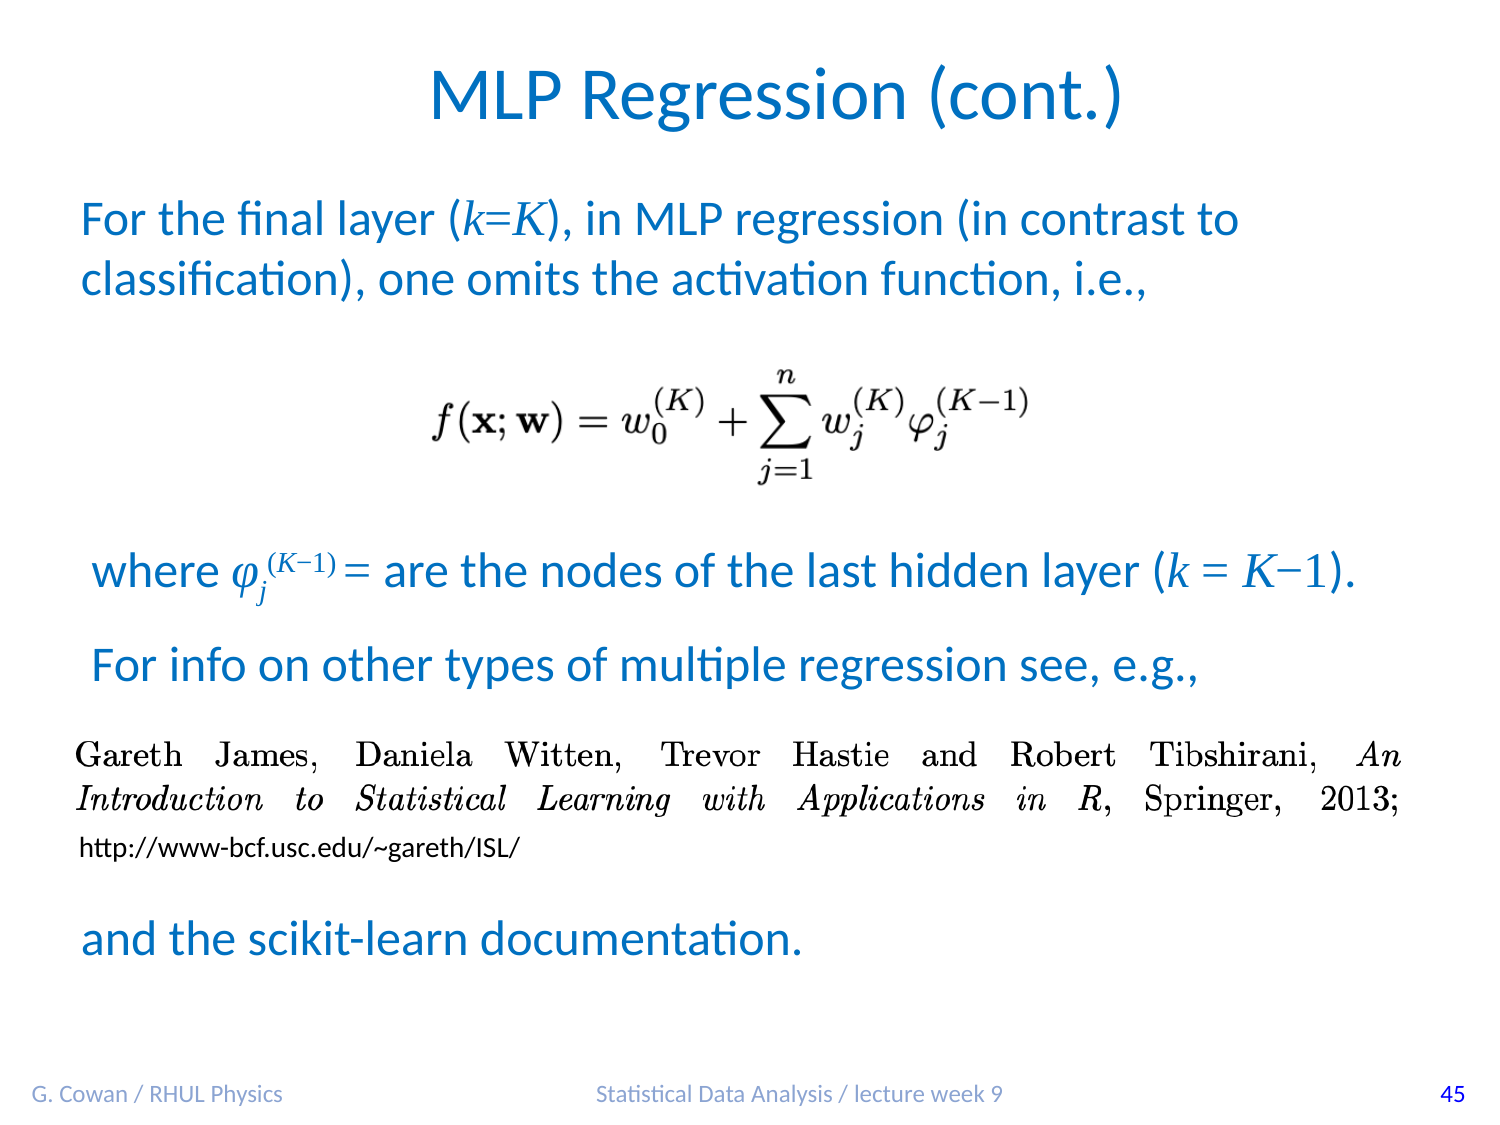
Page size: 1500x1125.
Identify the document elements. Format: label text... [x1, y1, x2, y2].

text_box MLP Regression (cont.) [414, 37, 1141, 143]
text_box For the final layer (k=K), in MLP regression (in contrast to classification), one omits the activation function, i.e., [66, 178, 1474, 314]
text_box and the scikit-learn documentation. [66, 898, 819, 973]
picture [63, 731, 1411, 826]
text_box http://www-bcf.usc.edu/~gareth/ISL/ [63, 834, 542, 872]
slide_number 45 [1262, 1062, 1481, 1123]
picture [410, 364, 1046, 496]
text_box where φj(K−1) = are the nodes of the last hidden layer (k = K−1). For info on other types of multiple regression see, e.g., [76, 530, 1372, 699]
slide_number G. Cowan / RHUL Physics [16, 1062, 338, 1123]
footer Statistical Data Analysis / lecture week 9 [338, 1062, 1262, 1123]
